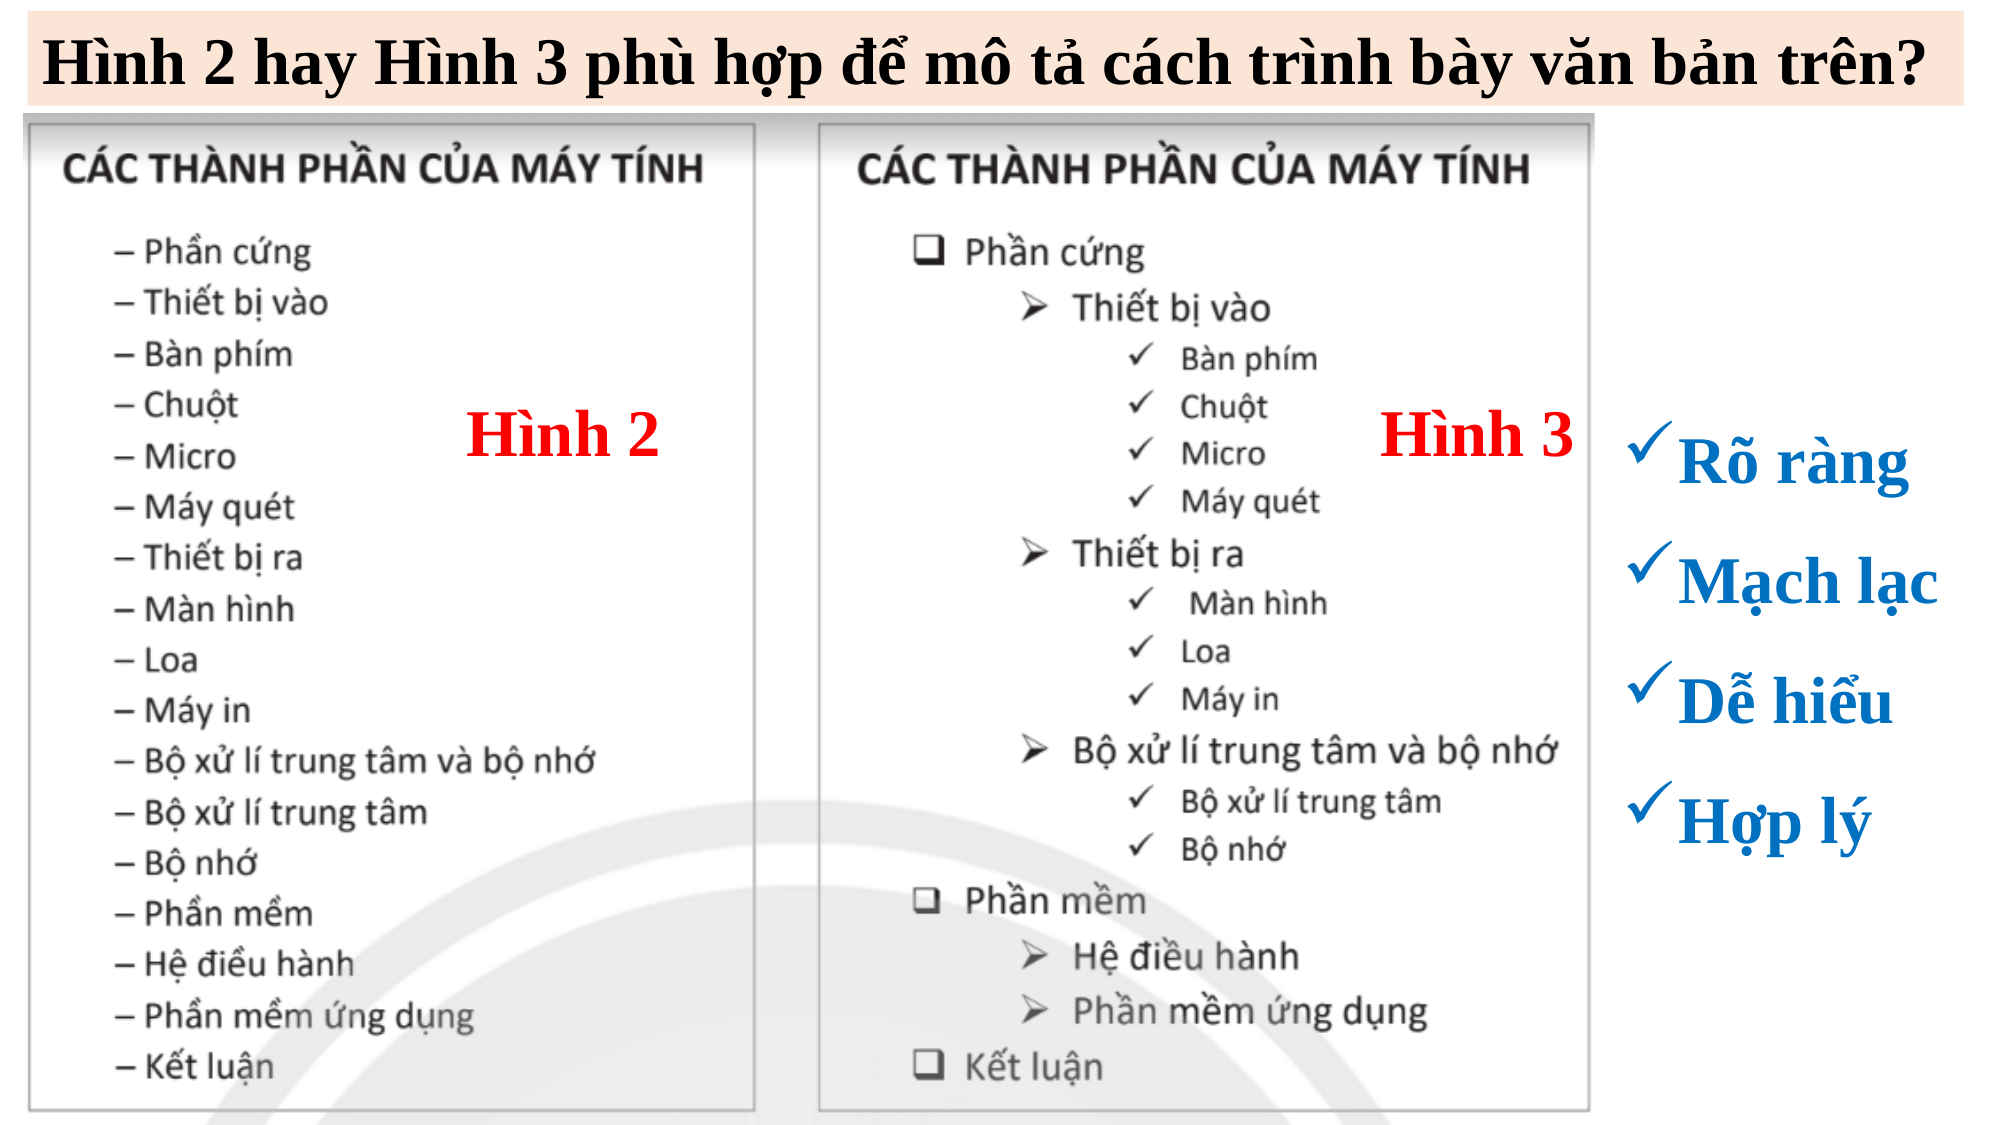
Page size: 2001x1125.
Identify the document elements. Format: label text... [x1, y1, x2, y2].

text_box Hình 2 hay Hình 3 phù hợp để mô tả cách trình bày văn bản trên? [27, 10, 1964, 106]
text_box Rõ ràng Mạch lạc Dễ hiểu Hợp lý [1608, 369, 1976, 864]
picture [23, 113, 1595, 1125]
